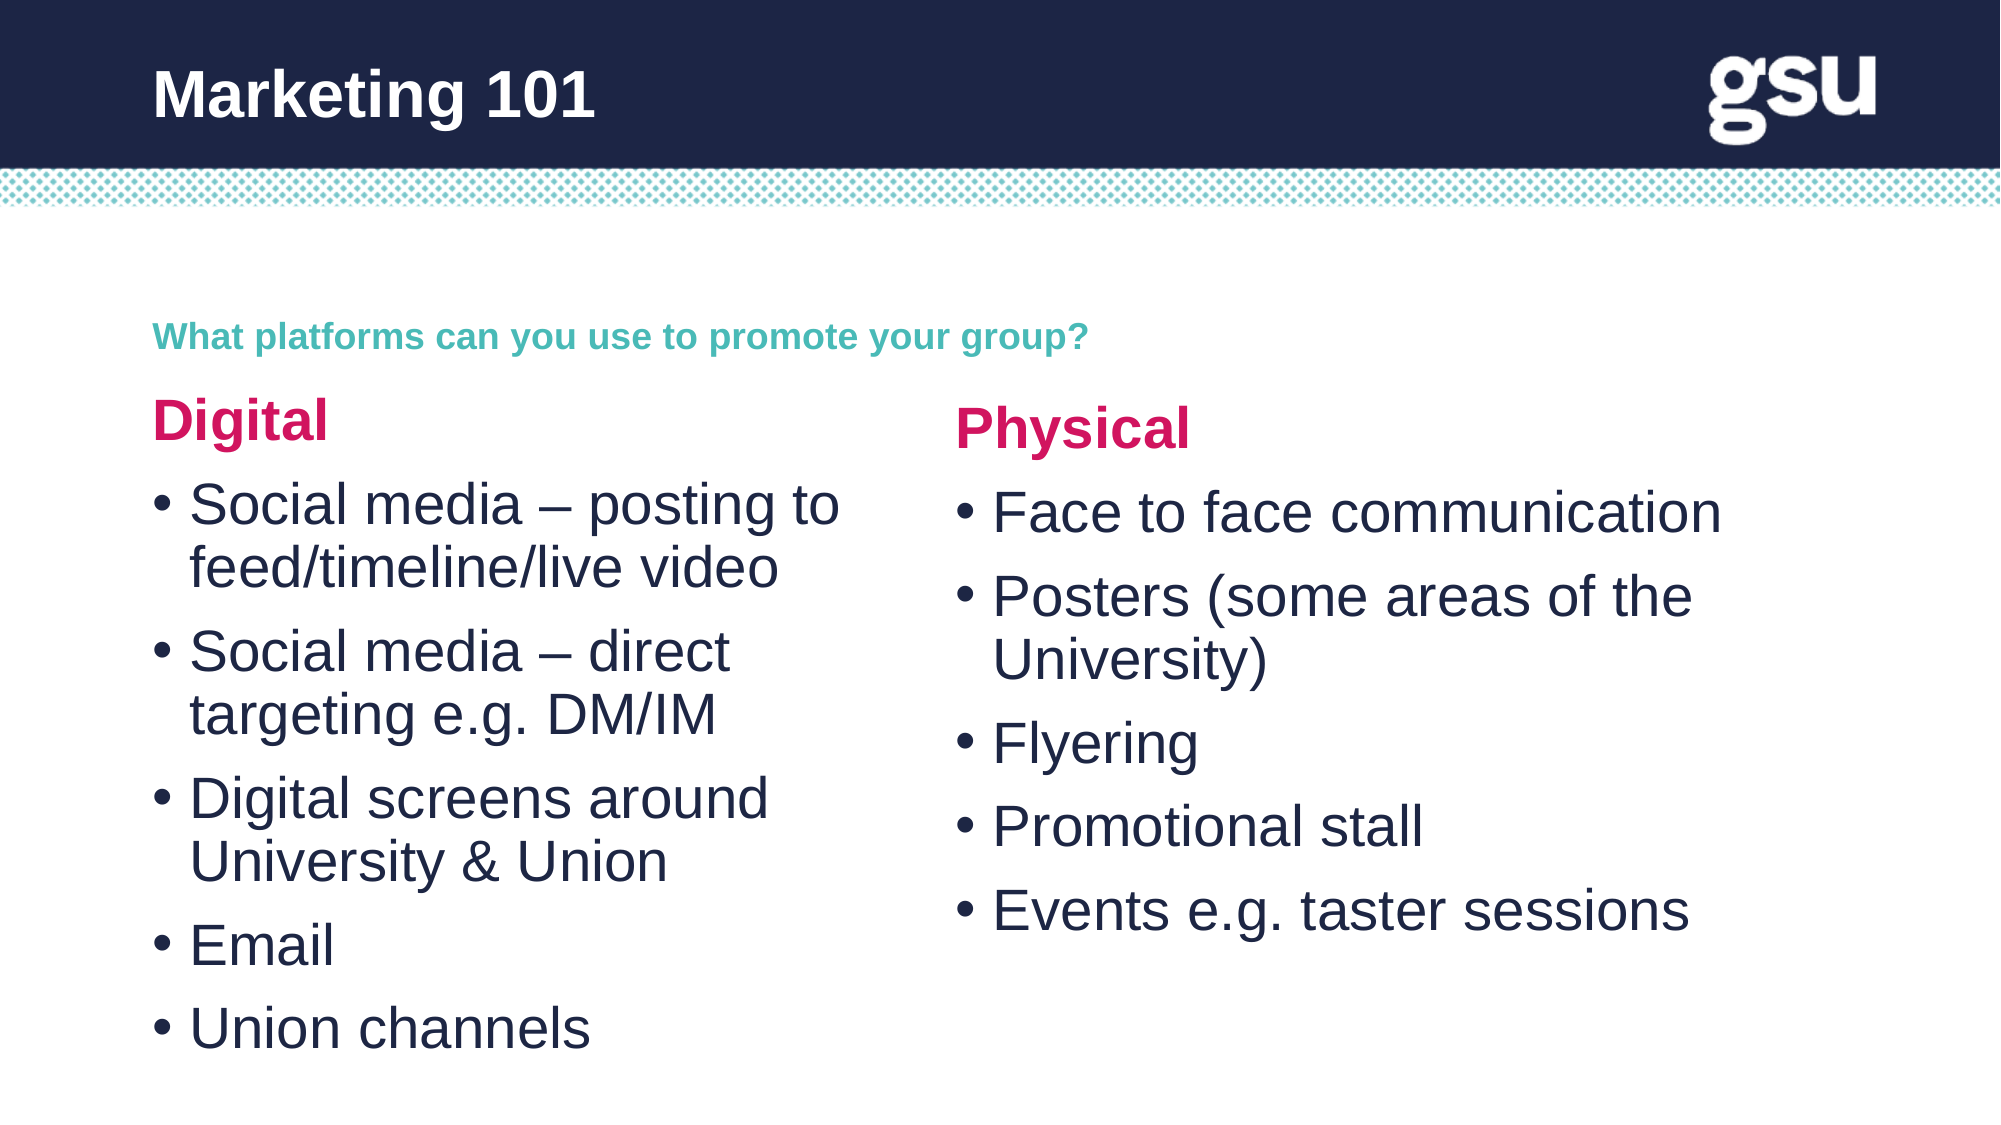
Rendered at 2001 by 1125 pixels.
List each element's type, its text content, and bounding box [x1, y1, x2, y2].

text_box Digital Social media – posting to feed/timeline/live video Social media – direct targeting e.g. DM/IM Digital screens around University & Union Email Union channels [137, 383, 941, 1097]
picture [0, 0, 2000, 1125]
title Marketing 101 [137, 52, 1863, 270]
list What platforms can you use to promote your group? [137, 304, 1863, 399]
text_box Physical Face to face communication Posters (some areas of the University) Flyering Promotional stall Events e.g. taster sessions [940, 391, 1744, 1105]
